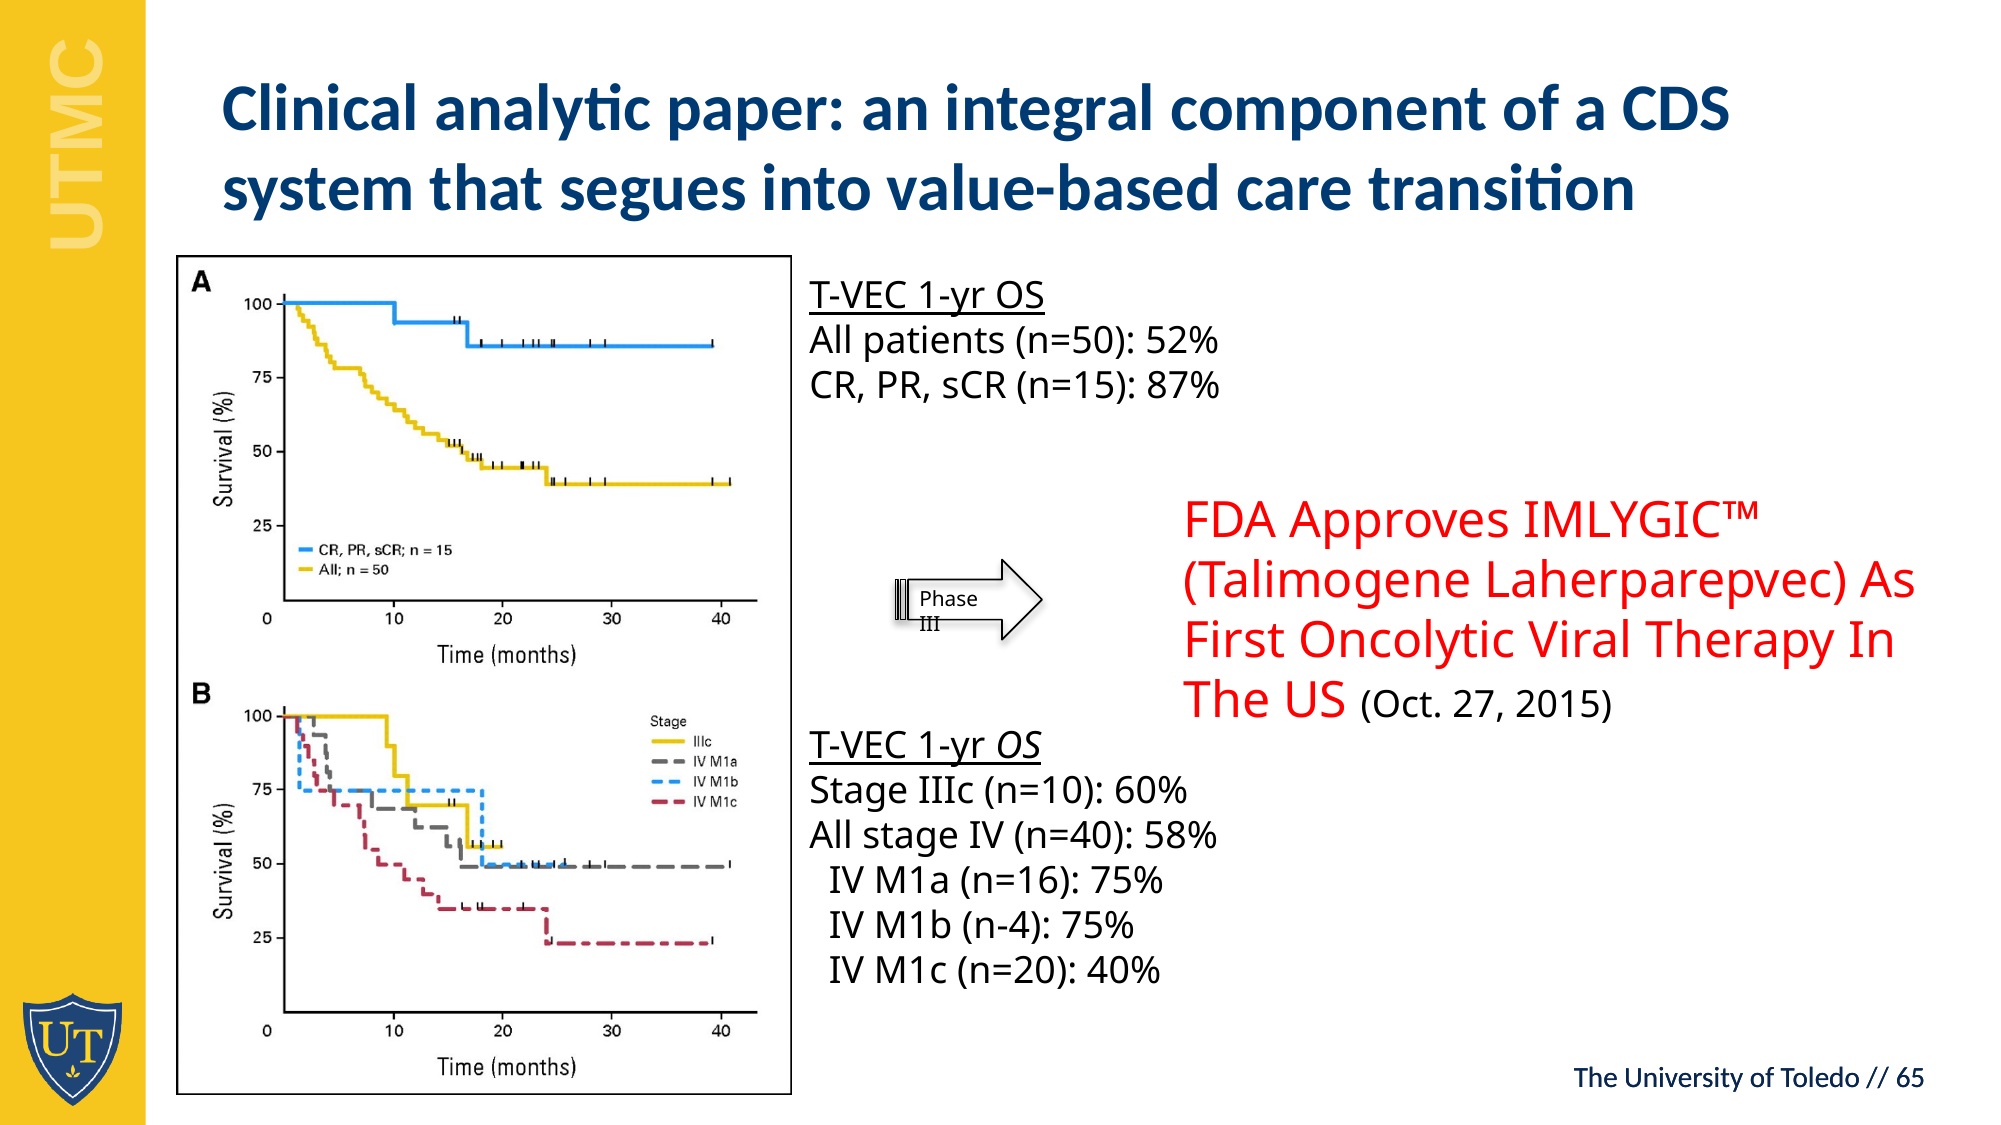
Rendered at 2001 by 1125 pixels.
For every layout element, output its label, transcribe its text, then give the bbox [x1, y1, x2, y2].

picture [176, 255, 792, 1095]
picture [23, 993, 122, 1106]
text_box [1001, 559, 1043, 629]
list Clinical analytic paper: an integral component of a CDS system that segues into value-based care transition [207, 56, 1941, 201]
text_box T-VEC 1-yr OS All patients (n=50): 52% CR, PR, sCR (n=15): 87% T-VEC 1-yr OS Stage IIIc (n=10): 60% All stage IV (n=40): 58% IV M1a (n=16): 75% IV M1b (n-4): 75% IV M1c (n=20): 40% [794, 264, 1459, 999]
text_box [900, 579, 904, 620]
text_box Phase III [904, 577, 1013, 643]
text_box FDA Approves IMLYGIC™ (Talimogene Laherparepvec) As First Oncolytic Viral Therapy In The US (Oct. 27, 2015) [1168, 480, 1974, 736]
